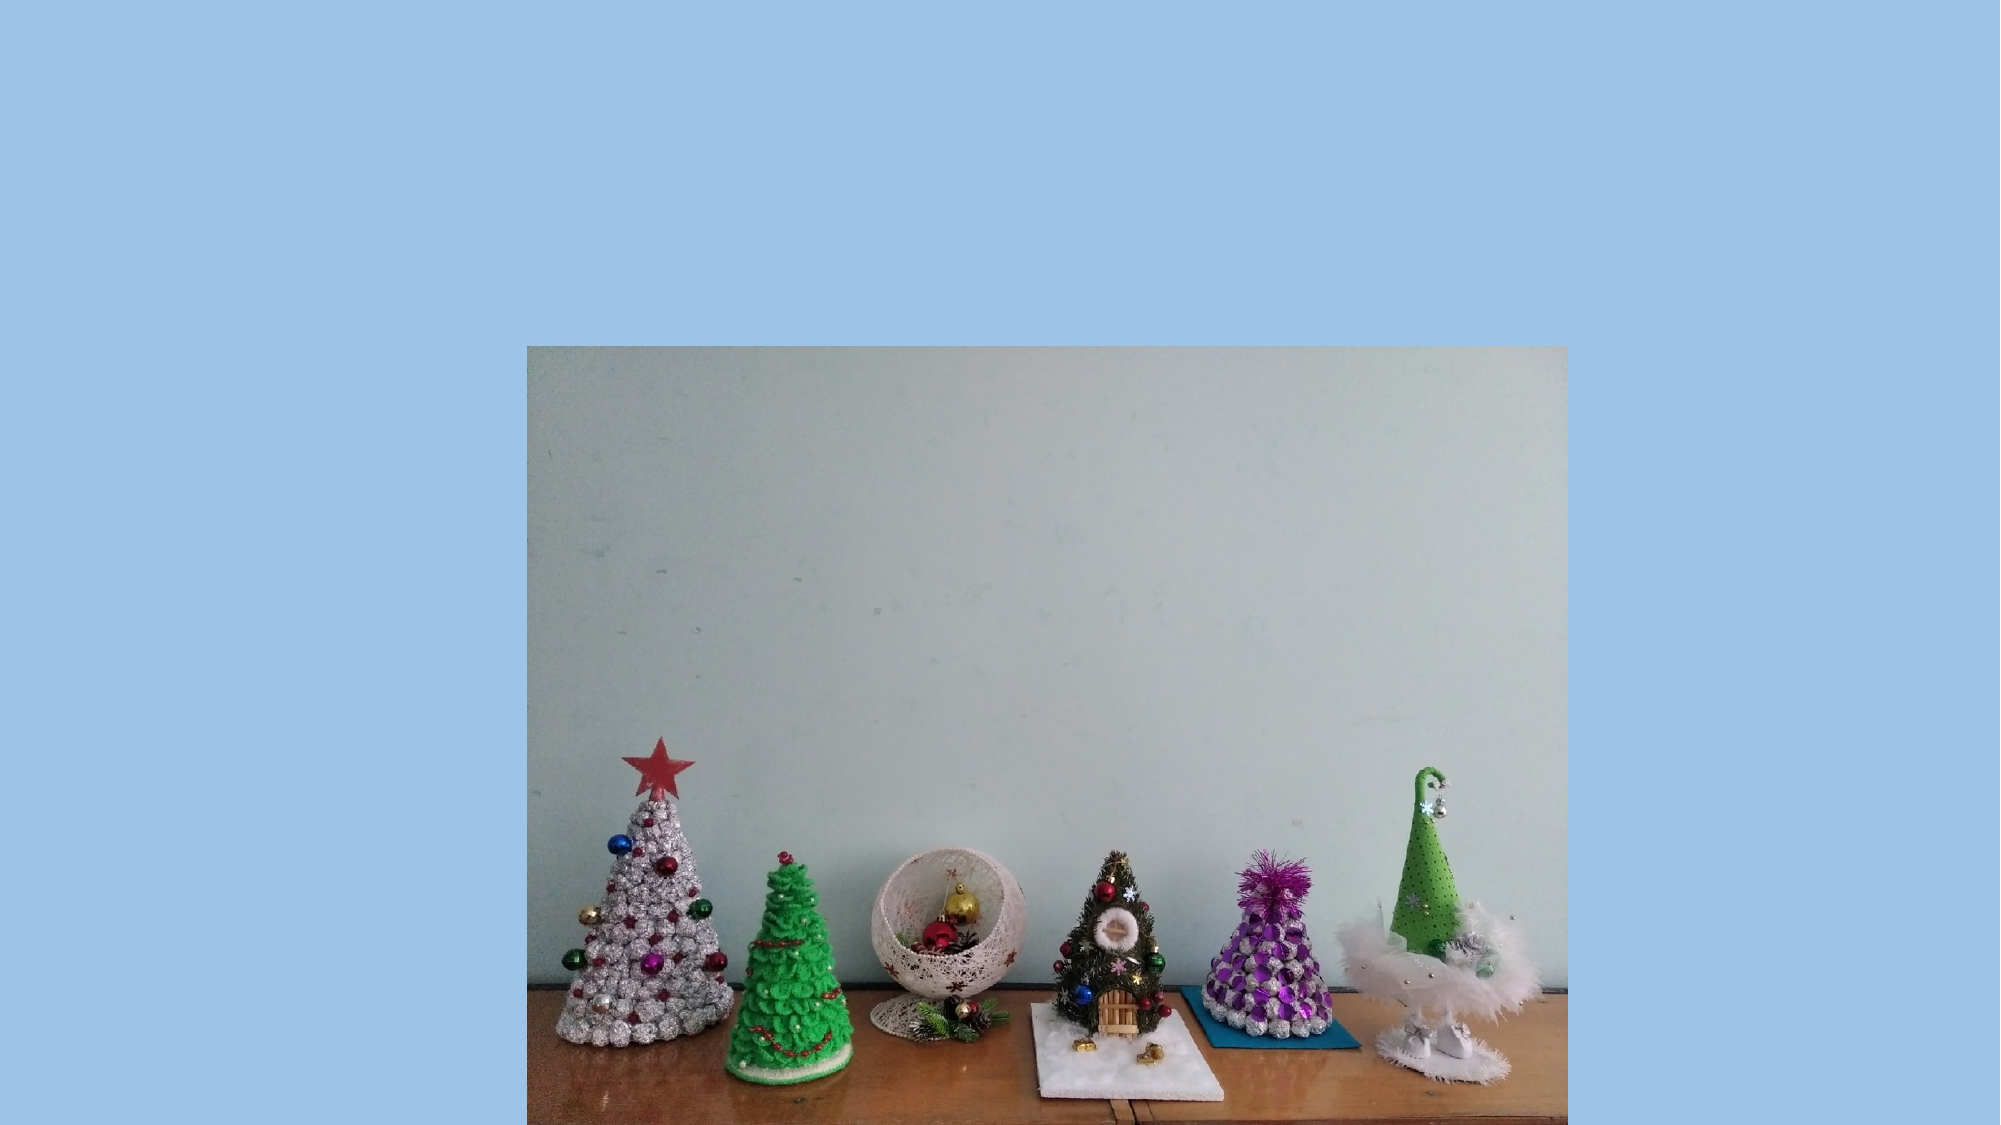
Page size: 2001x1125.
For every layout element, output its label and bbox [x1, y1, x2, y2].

list [527, 346, 1568, 1125]
